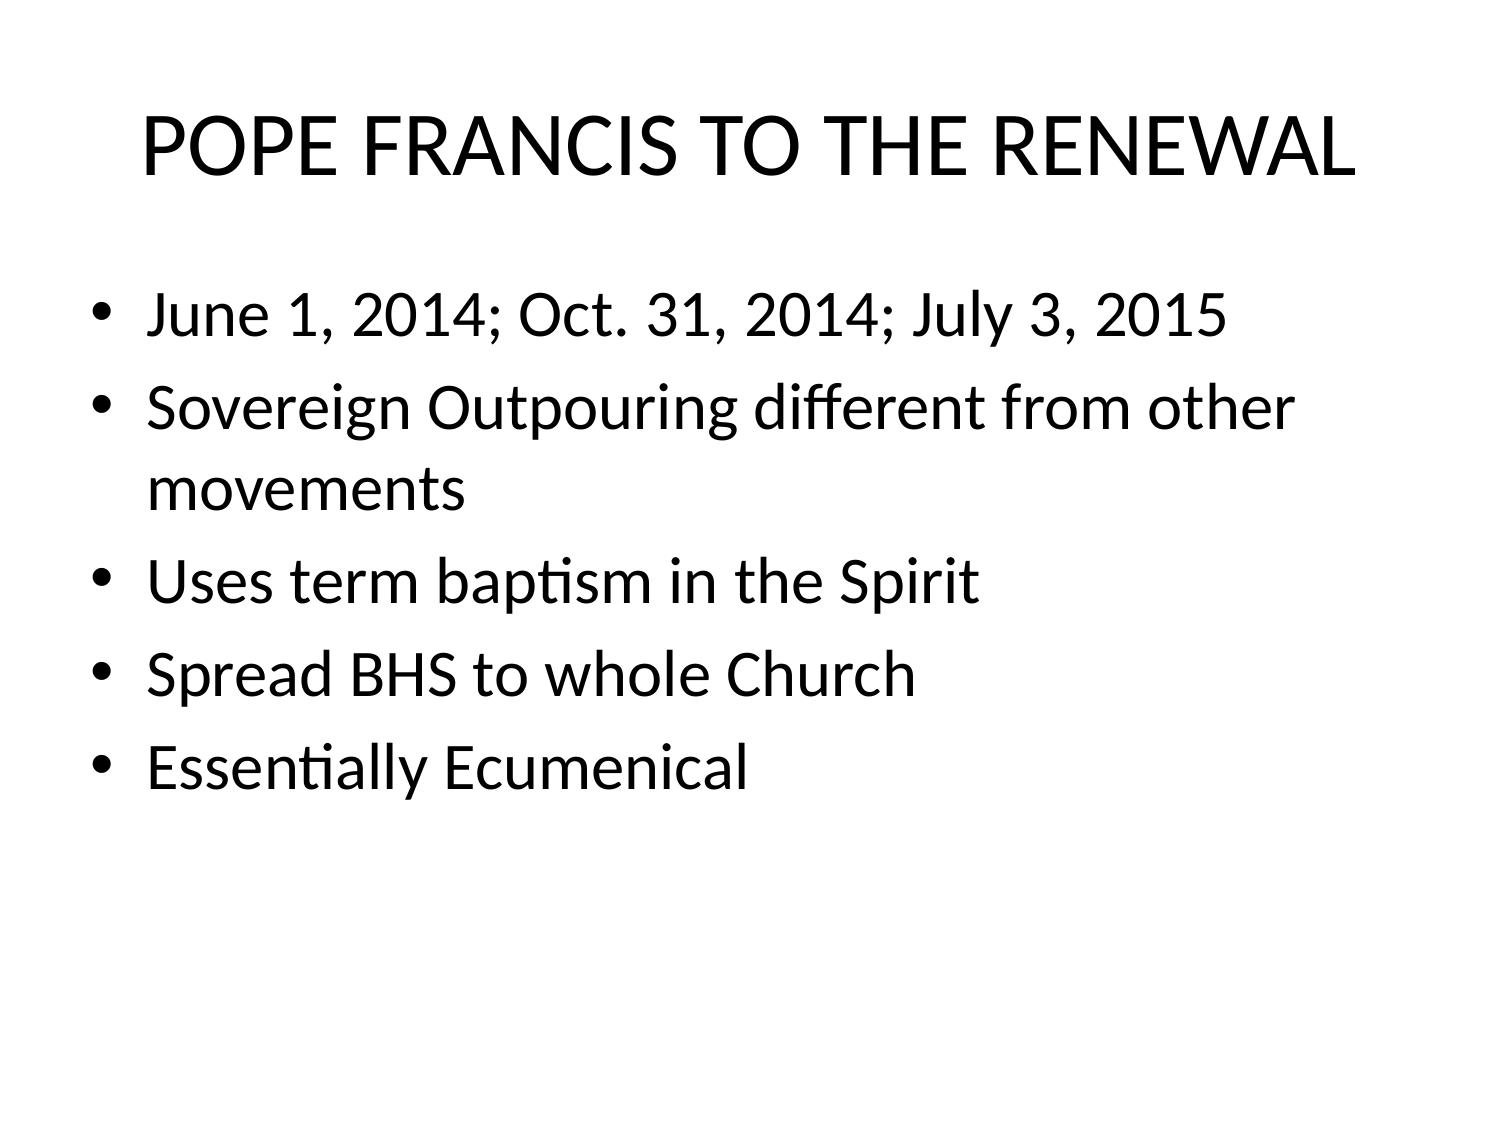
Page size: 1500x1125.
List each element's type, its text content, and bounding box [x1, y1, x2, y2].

title POPE FRANCIS TO THE RENEWAL [75, 45, 1425, 233]
list June 1, 2014; Oct. 31, 2014; July 3, 2015 Sovereign Outpouring different from other movements Uses term baptism in the Spirit Spread BHS to whole Church Essentially Ecumenical [75, 262, 1425, 1005]
